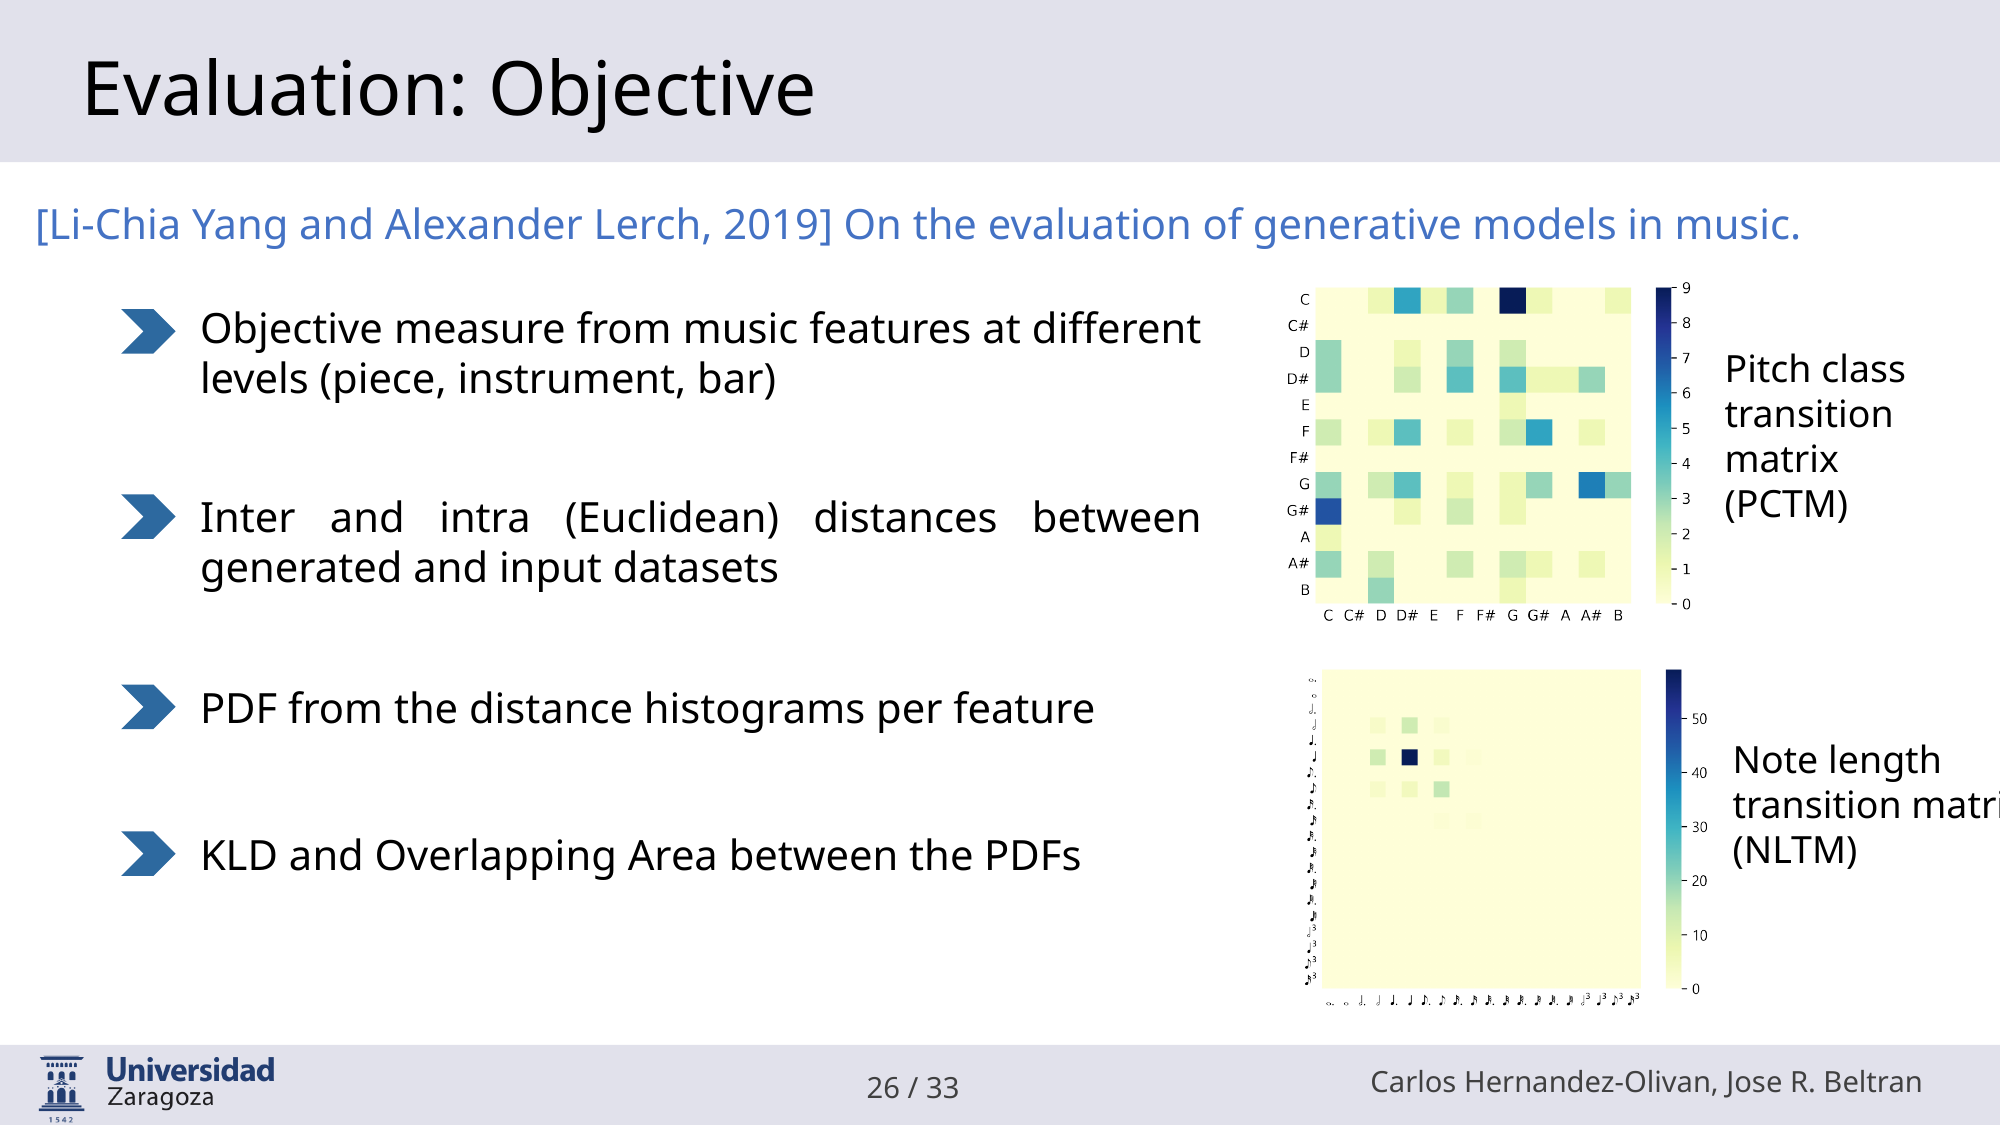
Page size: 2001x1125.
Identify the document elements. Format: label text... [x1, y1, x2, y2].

picture [0, 1029, 317, 1125]
text_box Carlos Hernandez-Olivan, Jose R. Beltran [1355, 1056, 1939, 1106]
text_box Note length transition matrix (NLTM) [1718, 729, 2000, 879]
text_box [Li-Chia Yang and Alexander Lerch, 2019] On the evaluation of generative models in music. [20, 190, 2000, 256]
text_box Evaluation: Objective [66, 33, 966, 139]
text_box [118, 493, 178, 540]
text_box Pitch class transition matrix (PCTM) [1709, 337, 1974, 532]
text_box 26 / 33 [851, 1062, 975, 1113]
text_box Objective measure from music features at different levels (piece, instrument, bar) [185, 294, 1217, 409]
text_box PDF from the distance histograms per feature [185, 674, 1217, 739]
text_box [118, 683, 178, 731]
text_box [118, 308, 178, 355]
text_box Inter and intra (Euclidean) distances between generated and input datasets [185, 483, 1217, 599]
text_box [0, 0, 2000, 163]
picture [1293, 659, 1718, 1019]
text_box [118, 830, 178, 877]
text_box KLD and Overlapping Area between the PDFs [185, 820, 1264, 886]
text_box [317, 1044, 2000, 1125]
picture [1276, 271, 1701, 634]
